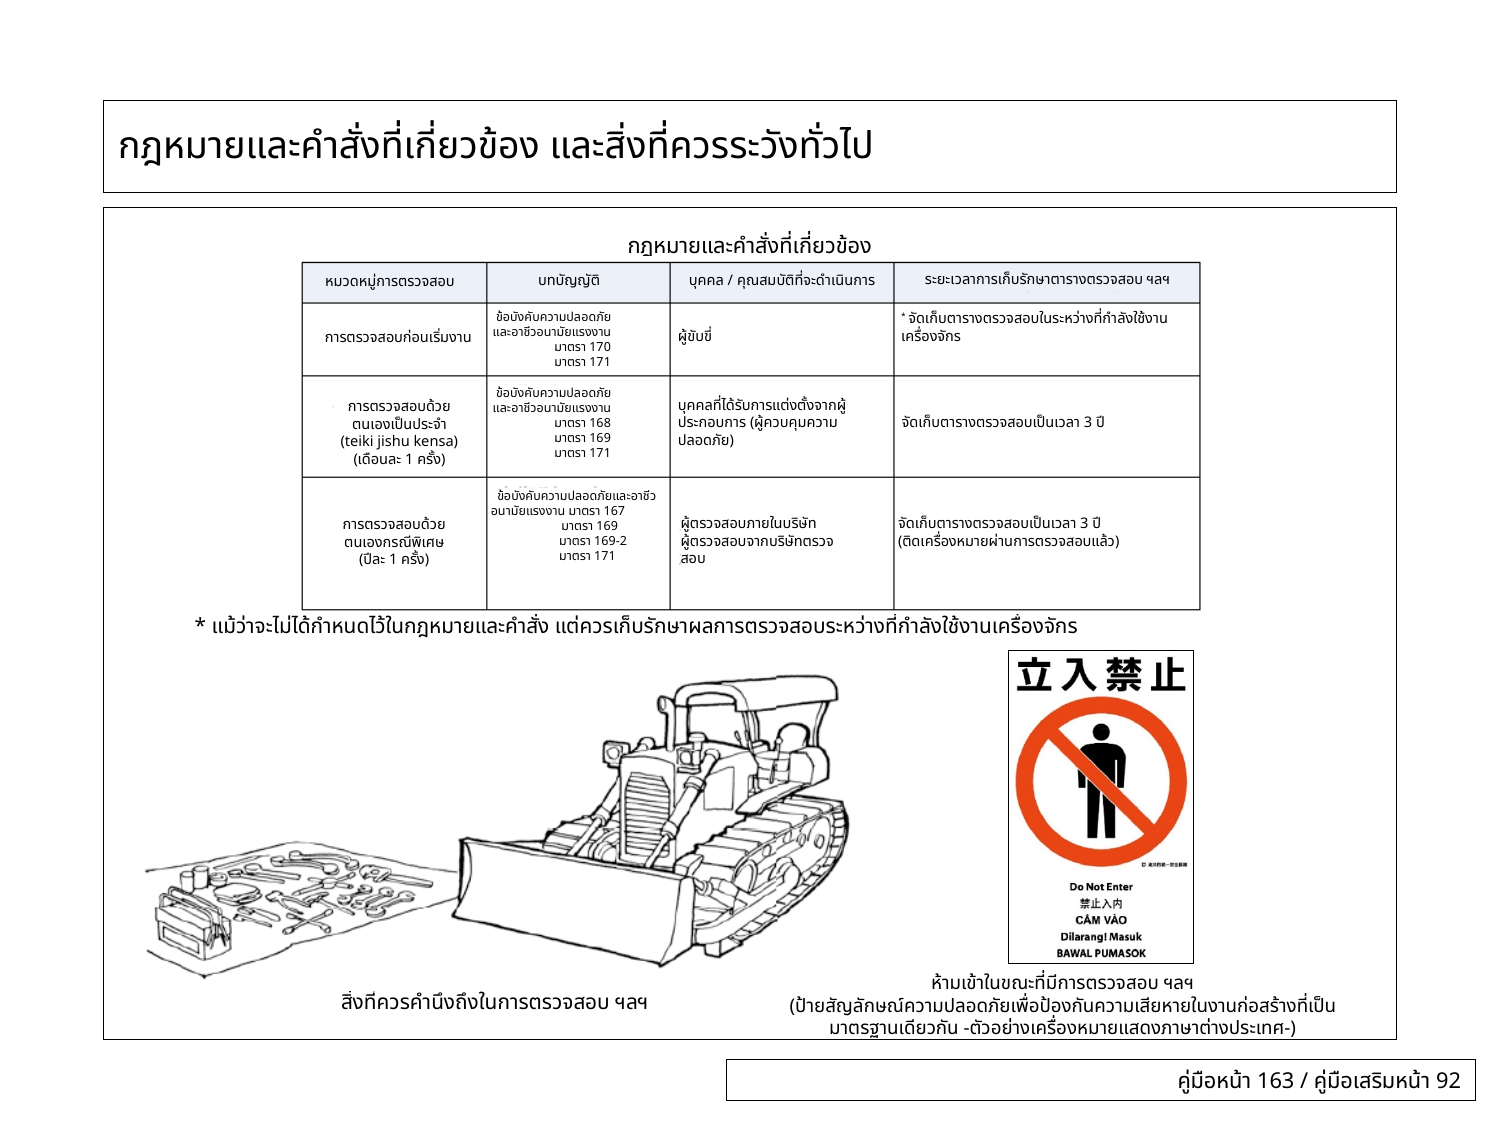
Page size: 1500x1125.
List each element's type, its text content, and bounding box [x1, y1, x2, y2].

picture [297, 256, 1203, 614]
title กฎหมายและคำสั่งที่เกี่ยวข้อง และสิ่งที่ควรระวังทั่วไป [103, 100, 1397, 193]
text_box กฎหมายและคำสั่งที่เกี่ยวข้อง [448, 223, 1051, 256]
picture [1008, 650, 1194, 964]
text_box [103, 207, 1397, 1040]
text_box * แม้ว่าจะไม่ได้กำหนดไว้ในกฎหมายและคำสั่ง แต่ควรเก็บรักษาผลการตรวจสอบระหว่างที่กำลังใช้งานเครื่องจักร [179, 605, 1321, 645]
picture [124, 664, 866, 991]
text_box คู่มือหน้า 163 / คู่มือเสริมหน้า 92 [726, 1059, 1476, 1101]
text_box ห้ามเข้าในขณะที่มีการตรวจสอบ ฯลฯ (ป้ายสัญลักษณ์ความปลอดภัยเพื่อป้องกันความเสียหายในงานก่อสร้างที่เป็นมาตรฐานเดียวกัน -ตัวอย่างเครื่องหมายแสดงภาษาต่างประเทศ-) [749, 963, 1376, 1046]
text_box สิ่งที่ควรคำนึงถึงในการตรวจสอบ ฯลฯ [280, 991, 710, 1021]
